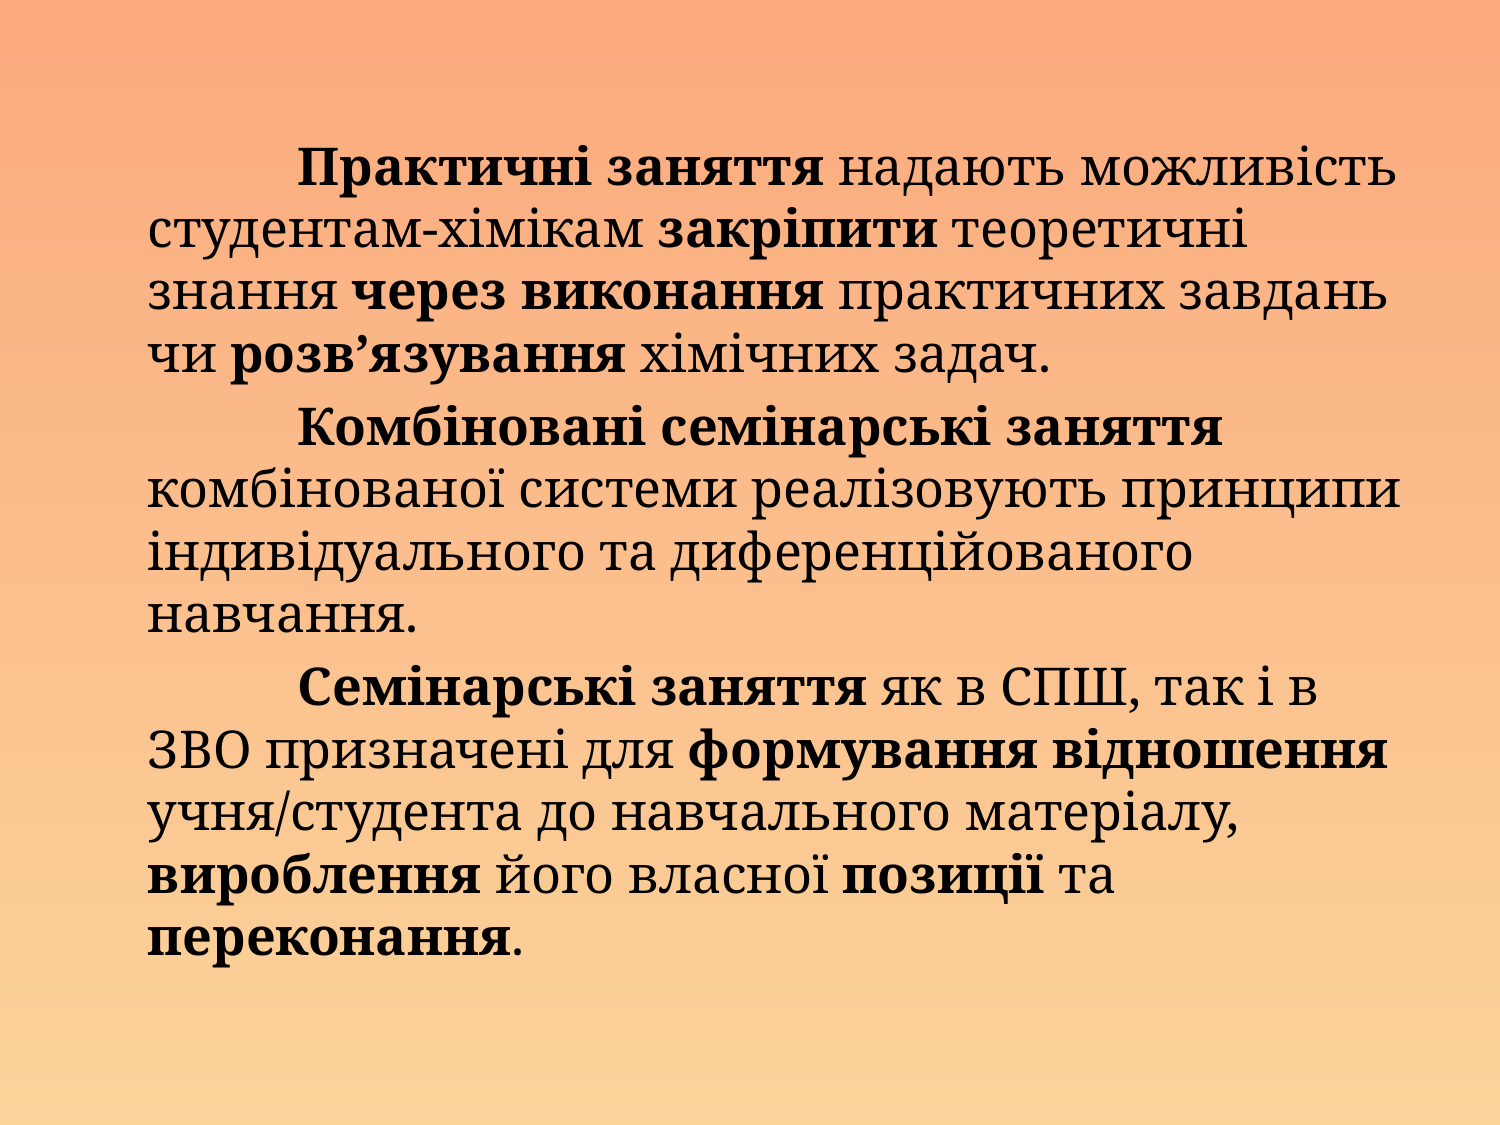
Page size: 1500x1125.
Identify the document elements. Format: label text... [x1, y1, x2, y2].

list Практичні заняття надають можливість студентам-хімікам закріпити теоретичні знання через виконання практичних завдань чи розв’язування хімічних задач. Комбіновані семінарські заняття комбінованої системи реалізовують принципи індивідуального та диференційованого навчання. Семінарські заняття як в СПШ, так і в ЗВО призначені для формування відношення учня/студента до навчального матеріалу, вироблення його власної позиції та переконання. [76, 125, 1427, 869]
